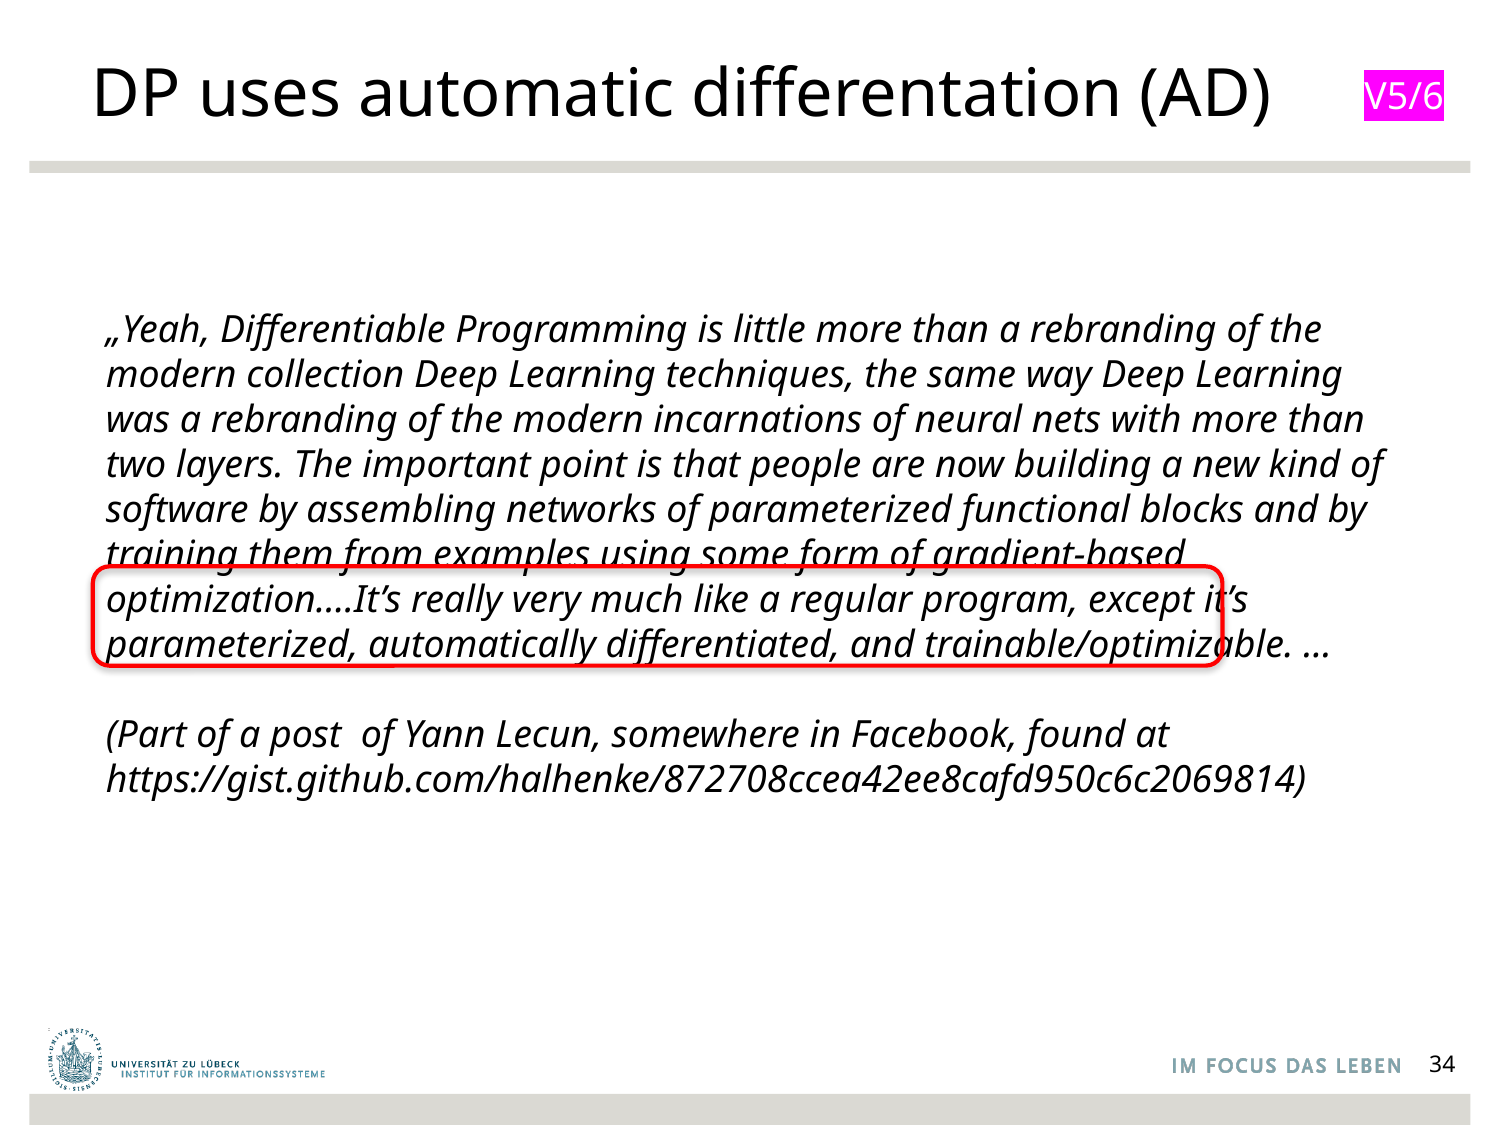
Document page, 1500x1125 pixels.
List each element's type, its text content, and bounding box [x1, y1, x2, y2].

text_box „Yeah, Differentiable Programming is little more than a rebranding of the modern collection Deep Learning techniques, the same way Deep Learning was a rebranding of the modern incarnations of neural nets with more than two layers. The important point is that people are now building a new kind of software by assembling networks of parameterized functional blocks and by training them from examples using some form of gradient-based optimization….It’s really very much like a regular program, except it’s parameterized, automatically differentiated, and trainable/optimizable. ... (Part of a post of Yann Lecun, somewhere in Facebook, found at https://gist.github.com/halhenke/872708ccea42ee8cafd950c6c2069814) [91, 297, 1423, 808]
title DP uses automatic differentation (AD) [76, 42, 1427, 126]
slide_number 34 [1305, 1050, 1471, 1083]
picture [1173, 1058, 1305, 1073]
text_box V5/6 [1349, 64, 1459, 125]
text_box [92, 565, 1224, 667]
